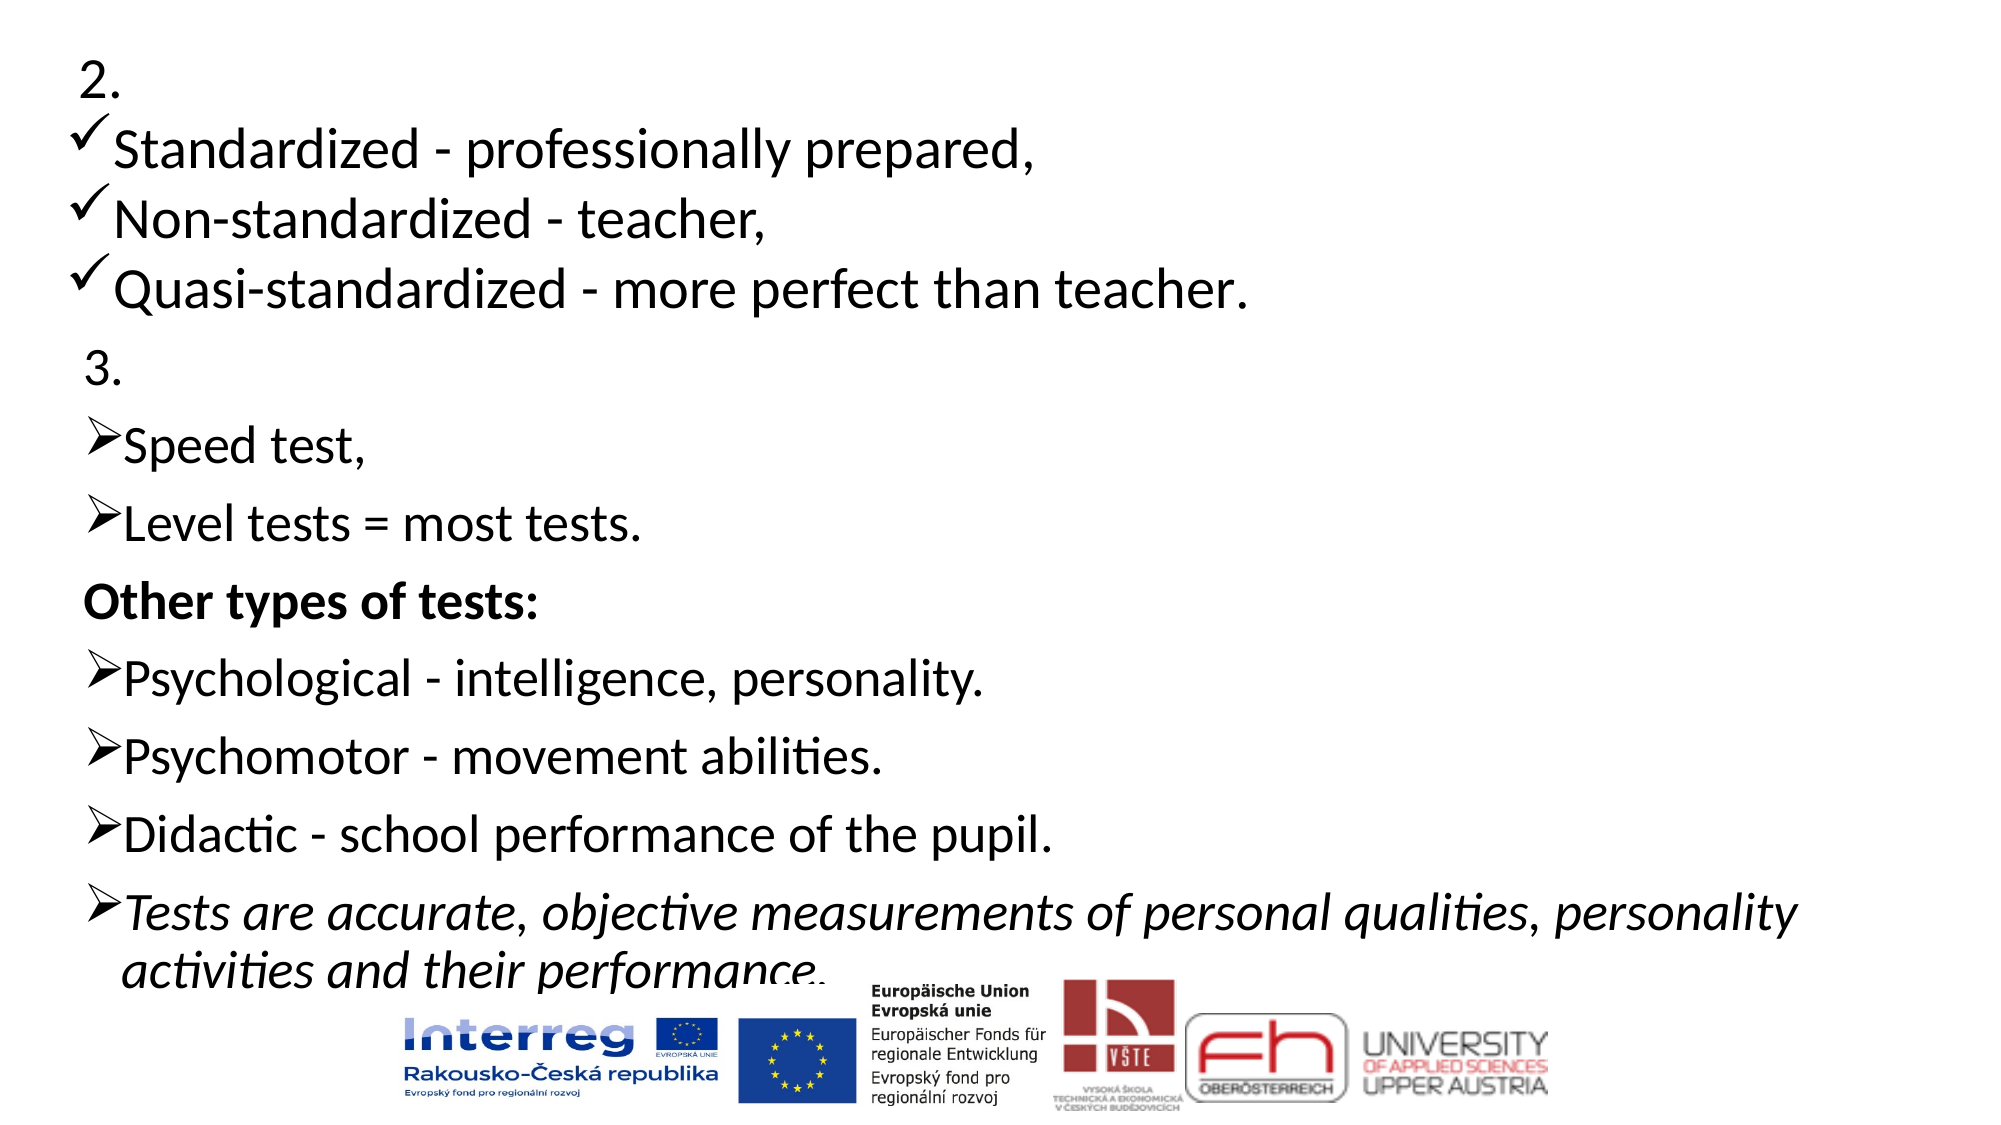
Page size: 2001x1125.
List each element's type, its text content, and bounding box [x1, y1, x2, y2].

picture [1053, 979, 1184, 1111]
picture [1185, 1013, 1548, 1103]
text_box 2. Standardized - professionally prepared, Non-standardized - teacher, Quasi-standardized - more perfect than teacher. [50, 32, 1500, 328]
list 3. Speed test, Level tests = most tests. Other types of tests: Psychological - intelligence, personality. Psychomotor - movement abilities. Didactic - school performance of the pupil. Tests are accurate, objective measurements of personal qualities, personality activities and their performance. [68, 169, 1830, 1014]
picture [374, 984, 1046, 1125]
